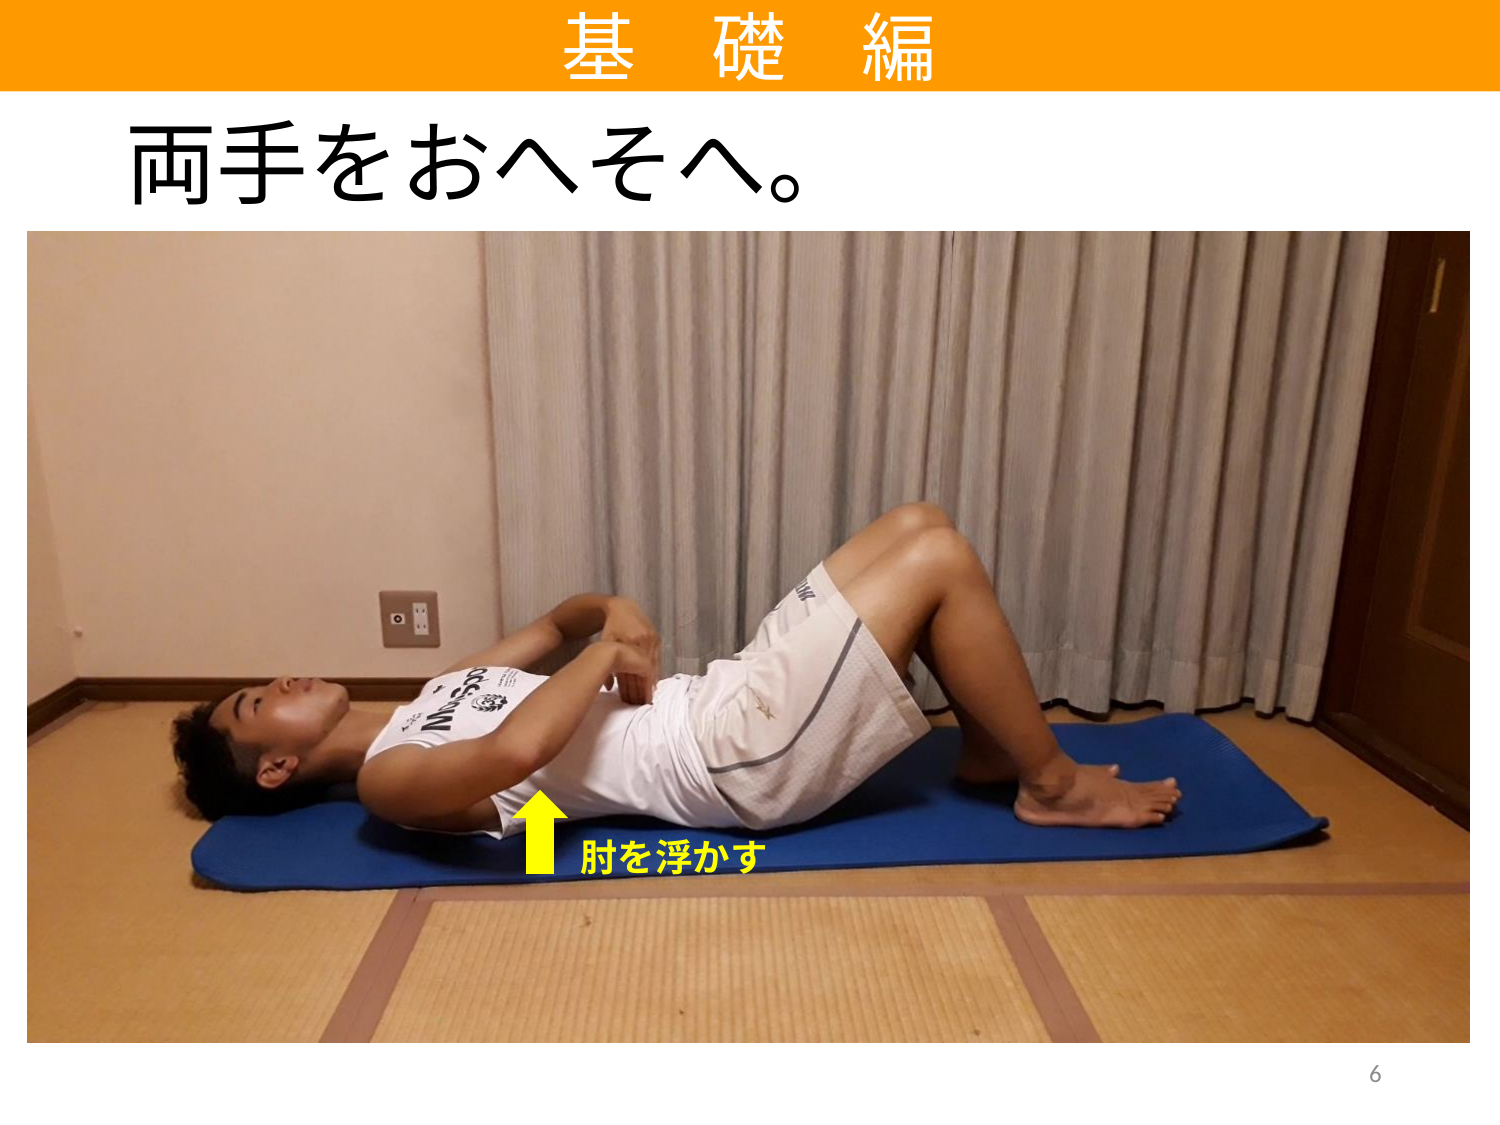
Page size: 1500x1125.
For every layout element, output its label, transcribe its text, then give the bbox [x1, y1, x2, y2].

slide_number 6 [1059, 1043, 1397, 1103]
picture [27, 231, 1470, 1043]
text_box 基 礎 編 [0, 0, 1500, 92]
text_box 両手をおへそへ。 [67, 92, 917, 231]
